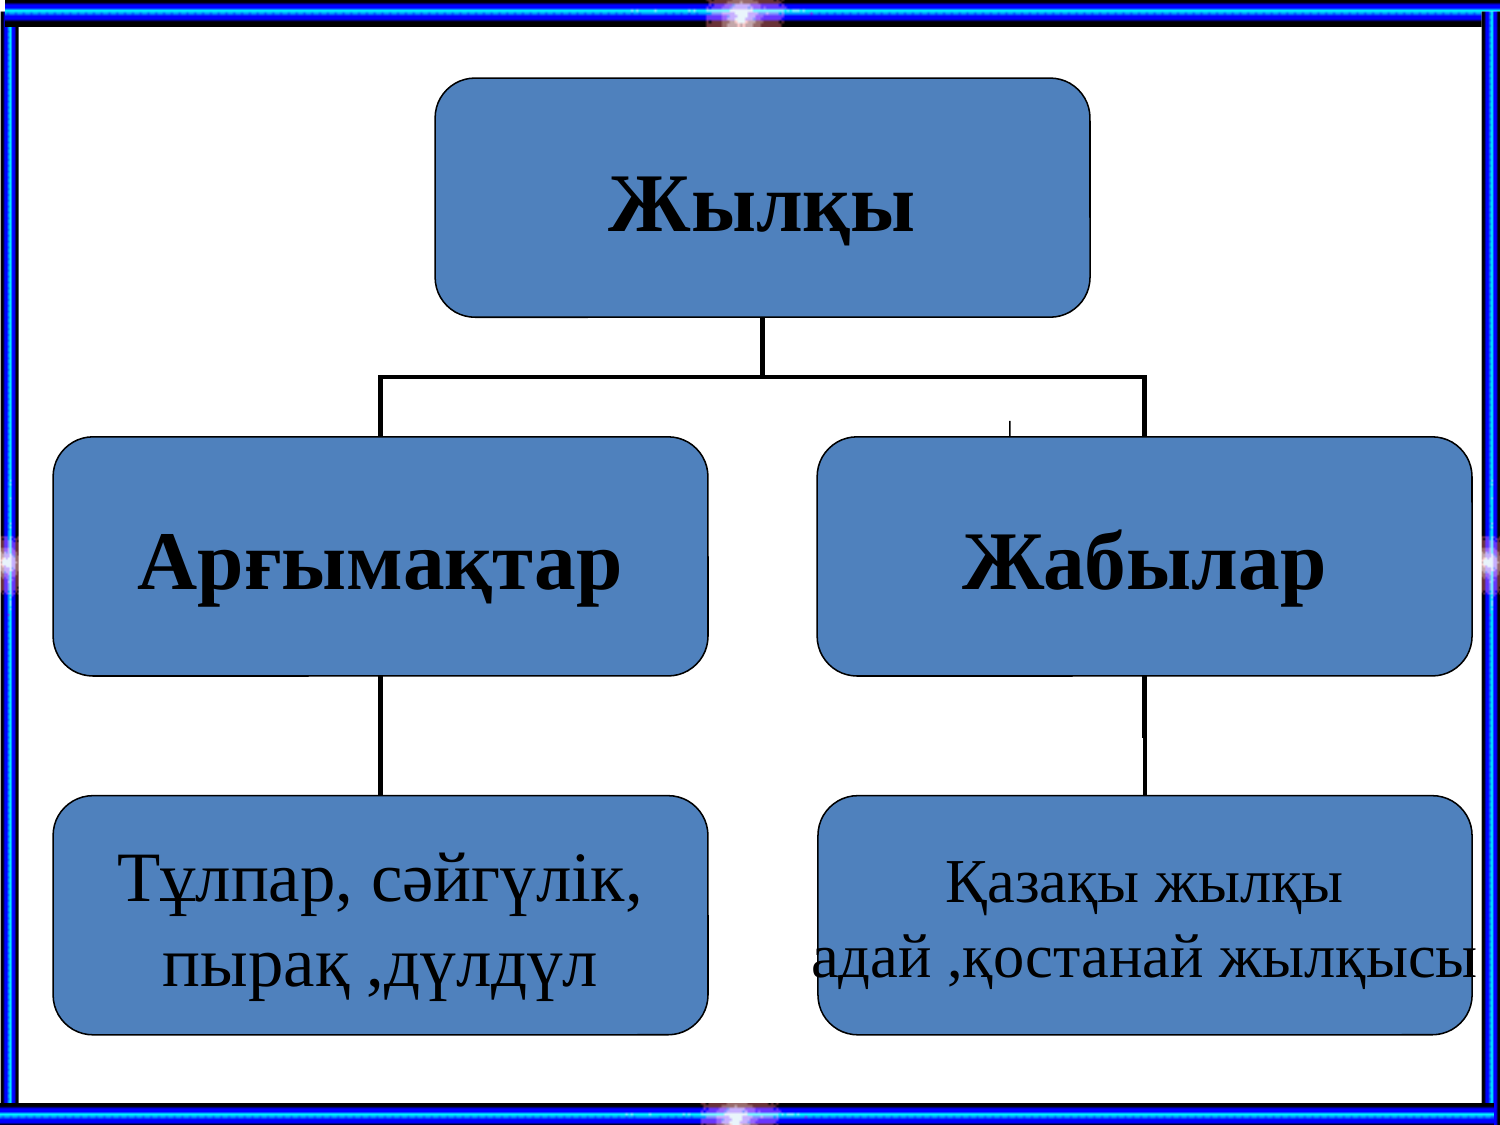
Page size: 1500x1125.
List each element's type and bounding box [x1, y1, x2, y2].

text_box [0, 0, 1500, 1125]
